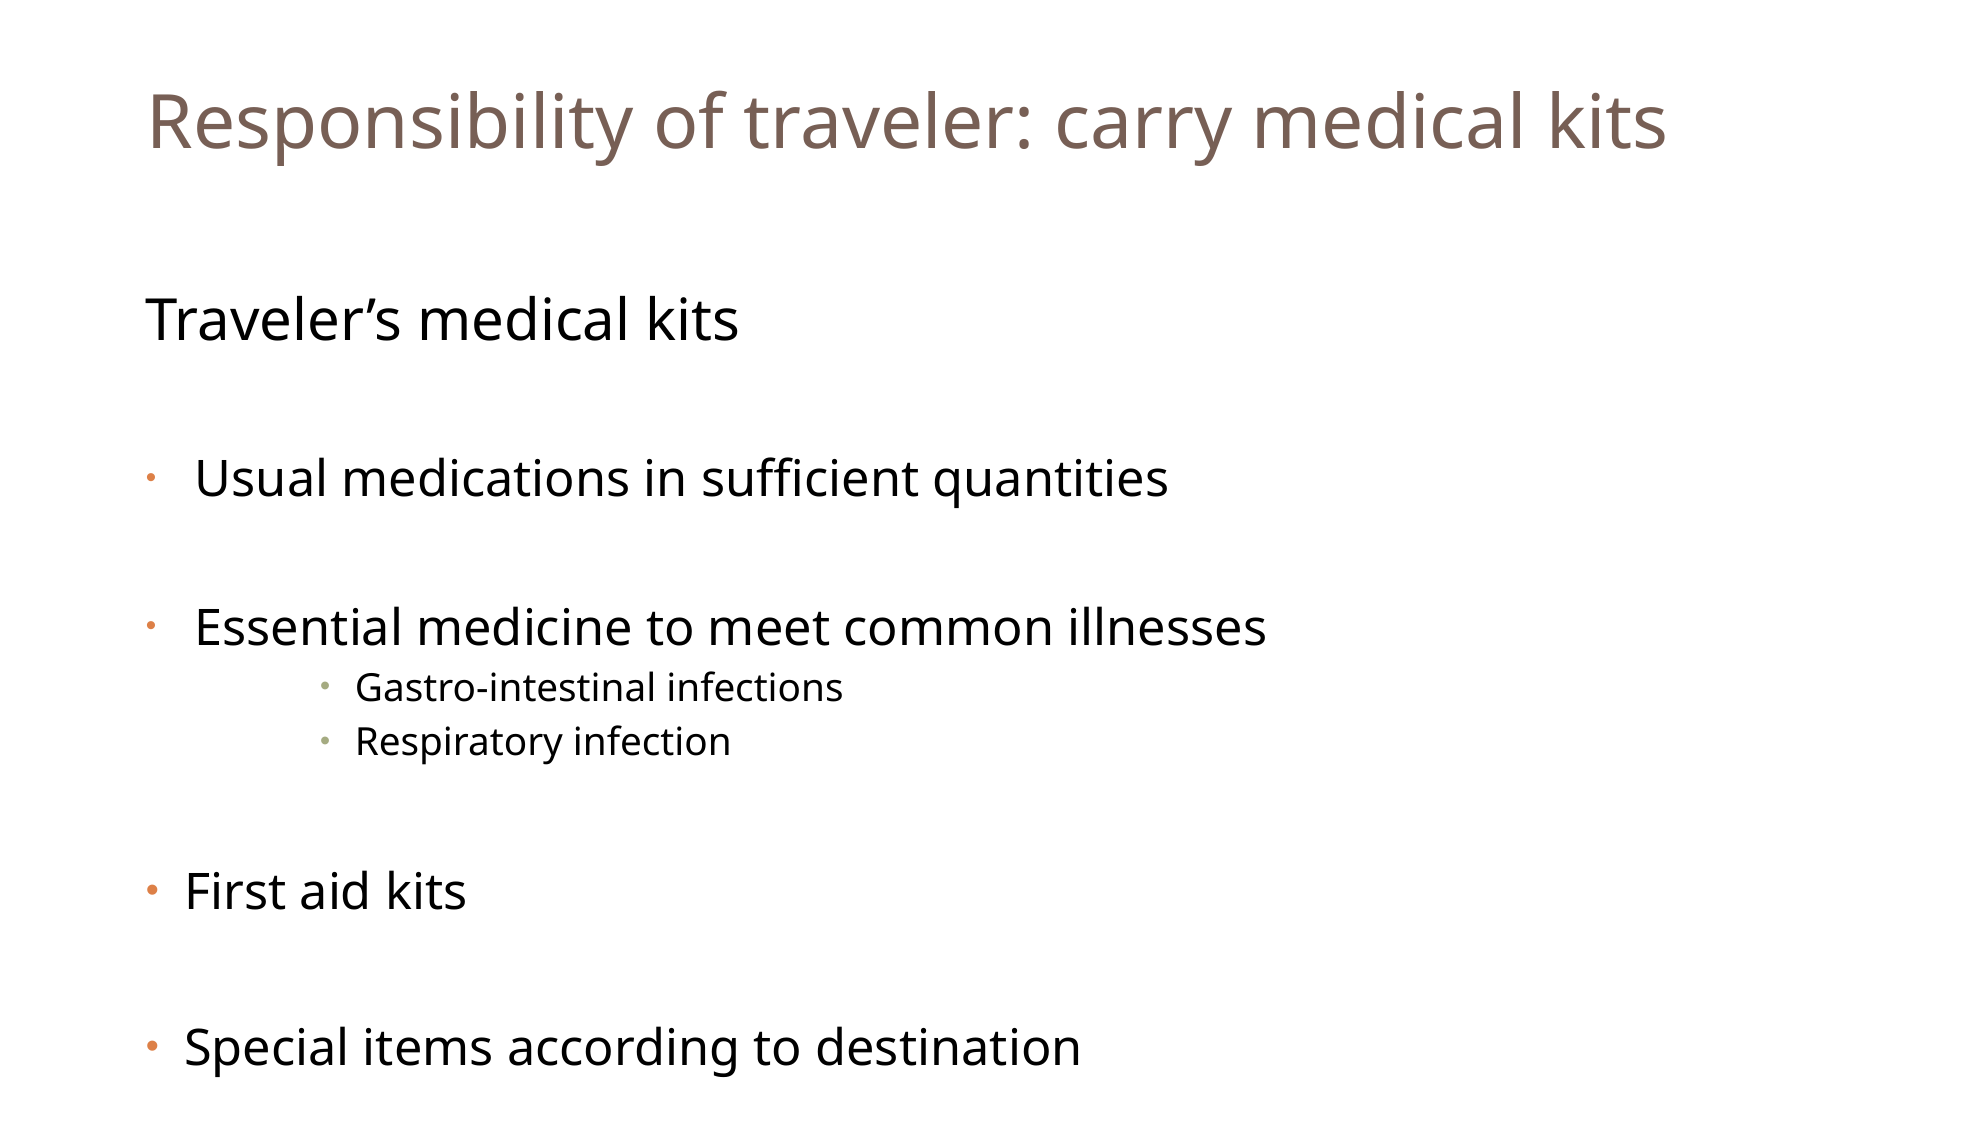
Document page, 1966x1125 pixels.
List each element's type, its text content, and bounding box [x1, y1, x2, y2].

title Responsibility of traveler: carry medical kits [131, 37, 1884, 200]
list Traveler’s medical kits Usual medications in sufficient quantities Essential medicine to meet common illnesses Gastro-intestinal infections Respiratory infection First aid kits Special items according to destination [130, 275, 1884, 1088]
